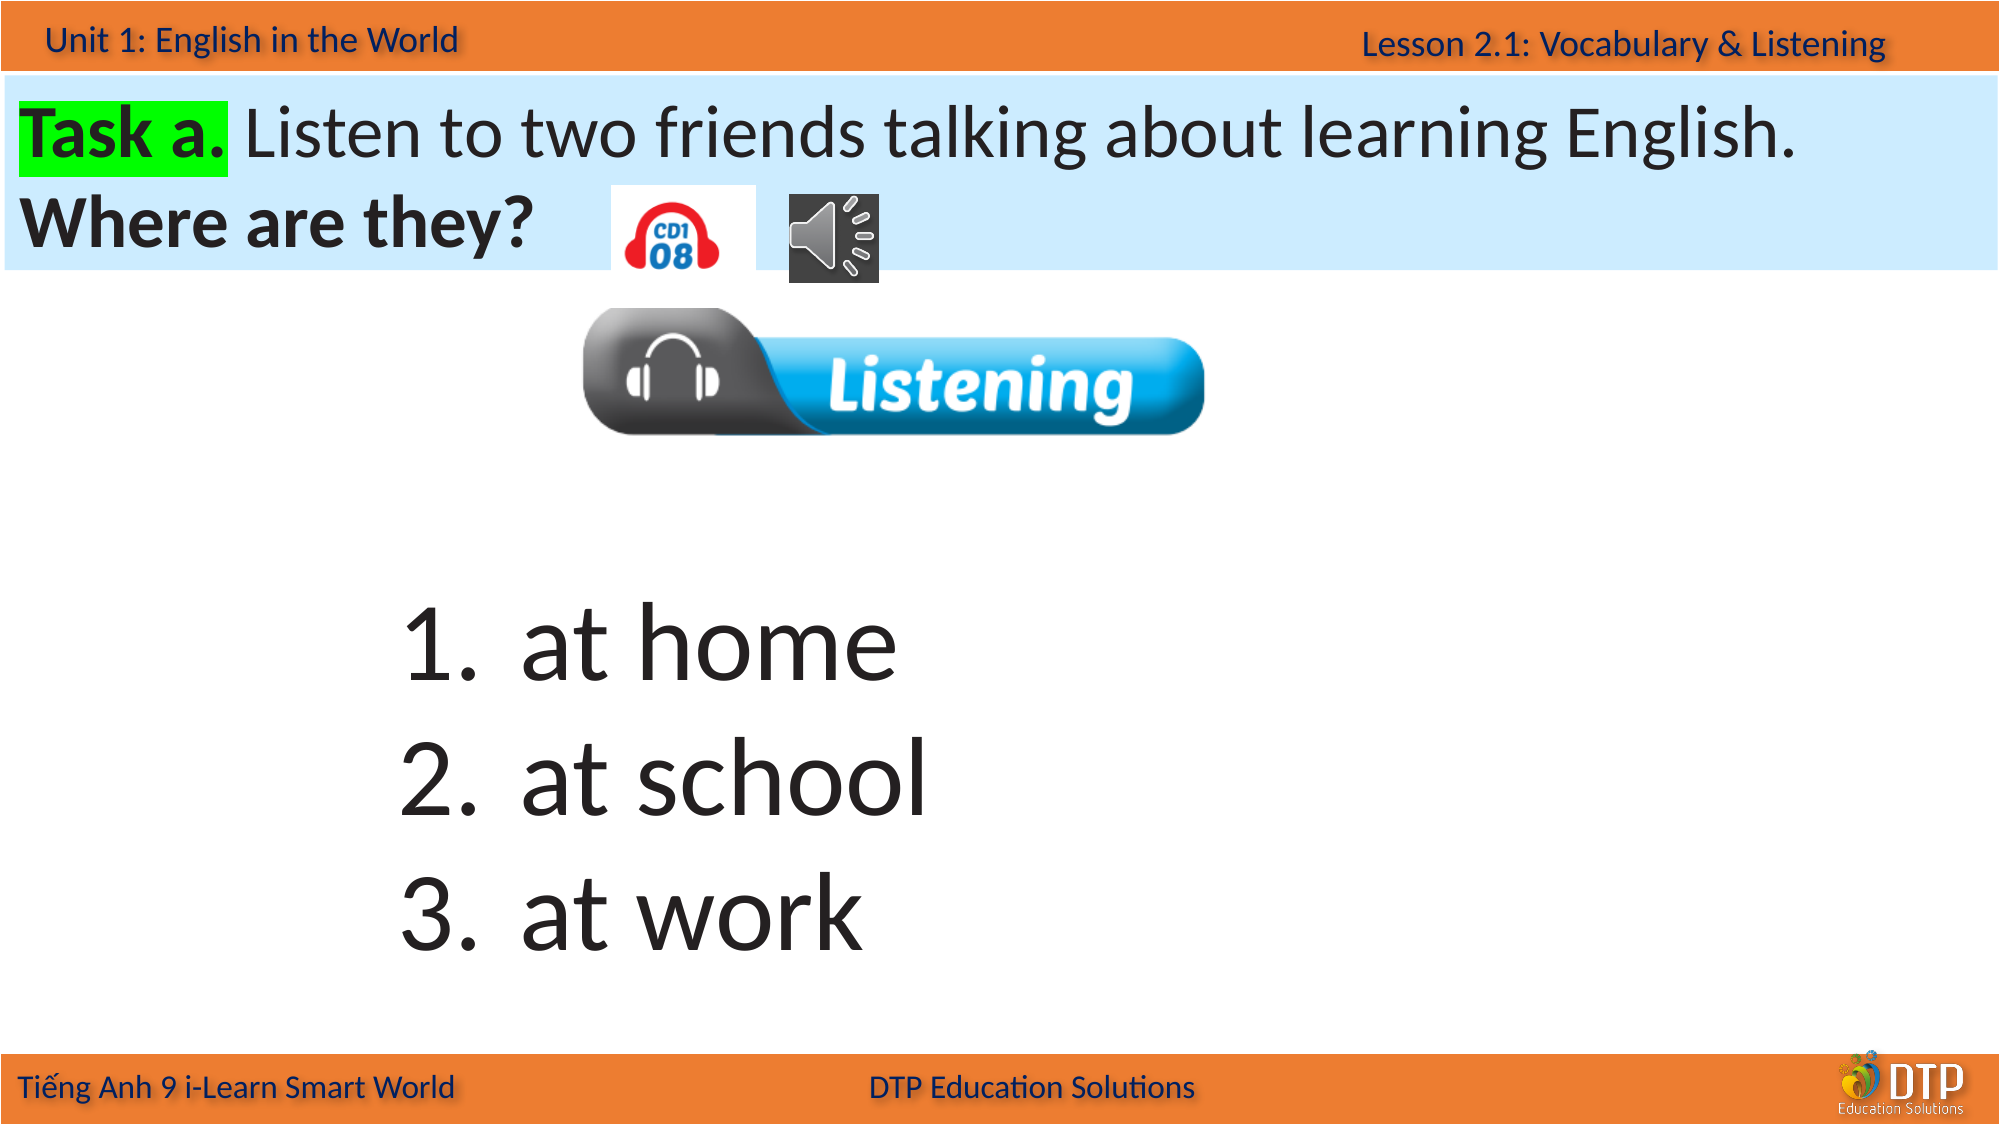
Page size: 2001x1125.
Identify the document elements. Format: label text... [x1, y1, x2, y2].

picture [566, 308, 1216, 446]
text_box Task a. Listen to two friends talking about learning English. Where are they? [4, 75, 1998, 271]
text_box at home at school at work [383, 561, 1406, 981]
picture [1839, 1050, 1963, 1114]
picture [611, 185, 756, 293]
picture [788, 192, 880, 285]
